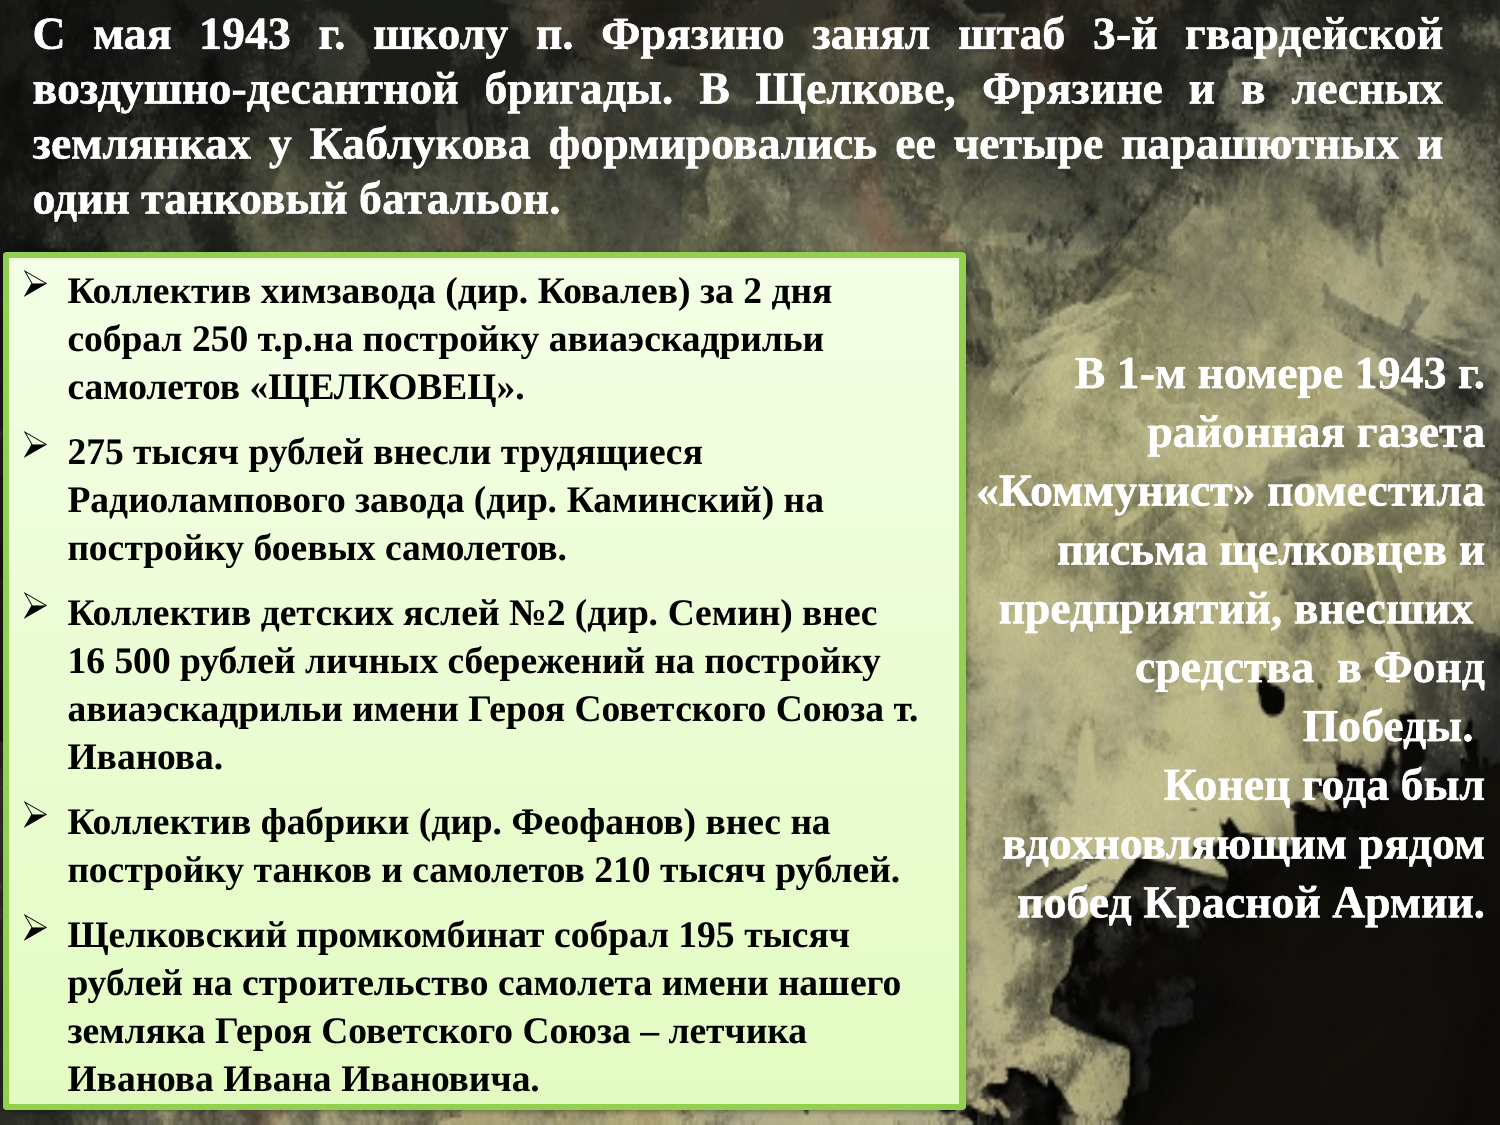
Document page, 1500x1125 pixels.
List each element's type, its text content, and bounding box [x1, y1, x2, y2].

picture [0, 0, 1500, 1125]
text_box С мая 1943 г. школу п. Фрязино занял штаб 3-й гвардейской воздушно-десантной бригады. В Щелкове, Фрязине и в лесных землянках у Каблукова формировались ее четыре парашютных и один танковый батальон. [17, 0, 1459, 231]
text_box В 1-м номере 1943 г. районная газета «Коммунист» поместила письма щелковцев и предприятий, внесших средства в Фонд Победы. Конец года был вдохновляющим рядом побед Красной Армии. [967, 331, 1500, 934]
text_box Коллектив химзавода (дир. Ковалев) за 2 дня собрал 250 т.р.на постройку авиаэскадрильи самолетов «ЩЕЛКОВЕЦ». 275 тысяч рублей внесли трудящиеся Радиолампового завода (дир. Каминский) на постройку боевых самолетов. Коллектив детских яслей №2 (дир. Семин) внес 16 500 рублей личных сбережений на постройку авиаэскадрильи имени Героя Советского Союза т. Иванова. Коллектив фабрики (дир. Феофанов) внес на постройку танков и самолетов 210 тысяч рублей. Щелковский промкомбинат собрал 195 тысяч рублей на строительство самолета имени нашего земляка Героя Советского Союза – летчика Иванова Ивана Ивановича. [5, 255, 963, 1107]
